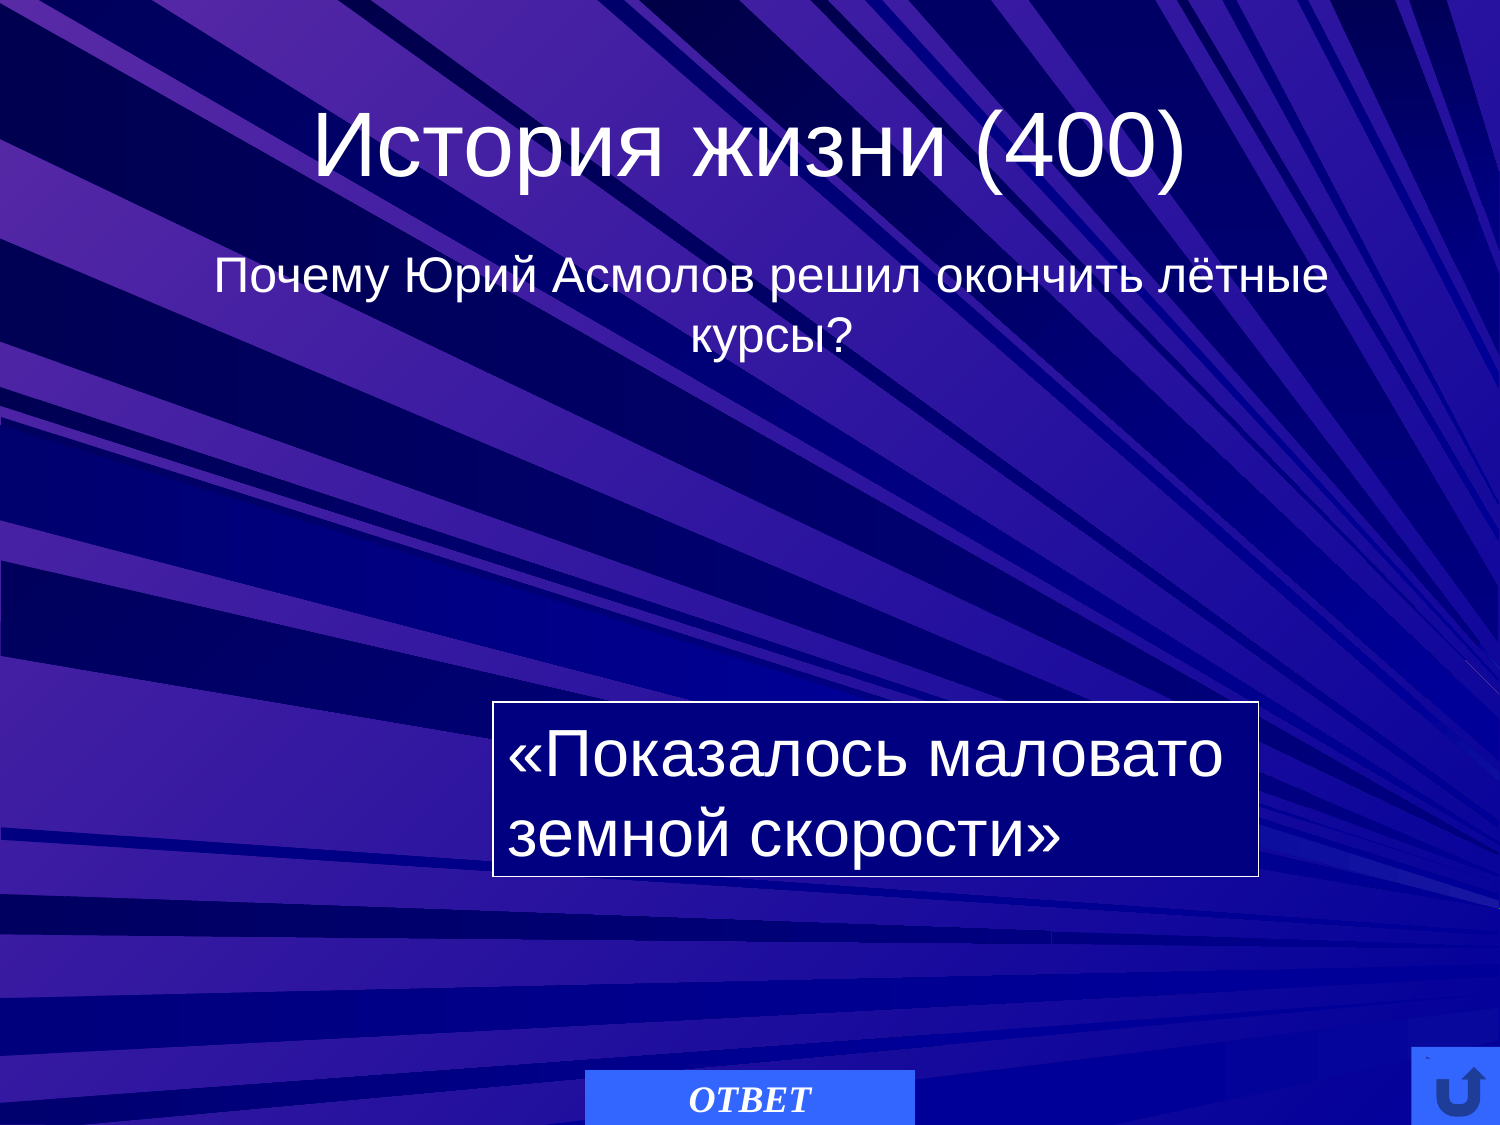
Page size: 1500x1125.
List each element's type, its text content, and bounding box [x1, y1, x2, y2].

text_box Почему Юрий Асмолов решил окончить лётные курсы? [155, 234, 1388, 370]
text_box «Показалось маловато земной скорости» [493, 702, 1259, 877]
title История жизни (400) [75, 45, 1425, 234]
text_box ОТВЕТ [584, 1070, 916, 1125]
text_box [1411, 1046, 1500, 1125]
text_box [1423, 1058, 1500, 1125]
